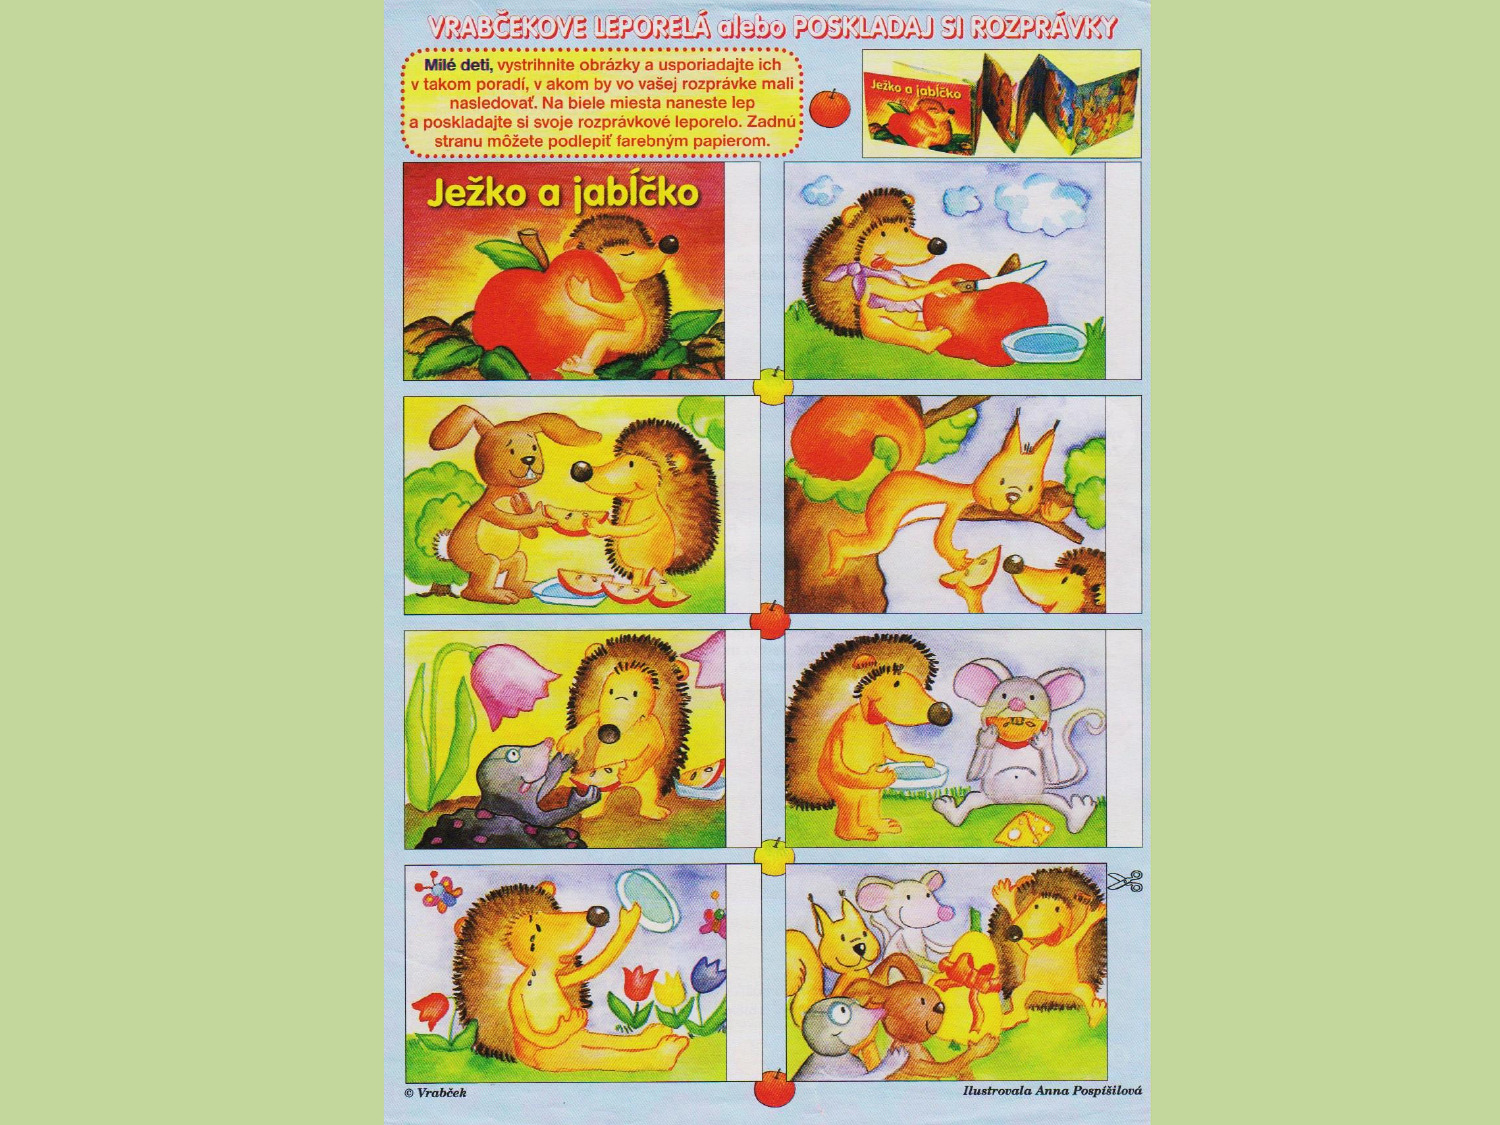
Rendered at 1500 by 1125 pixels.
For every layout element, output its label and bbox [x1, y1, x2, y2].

picture [383, 0, 1152, 1125]
